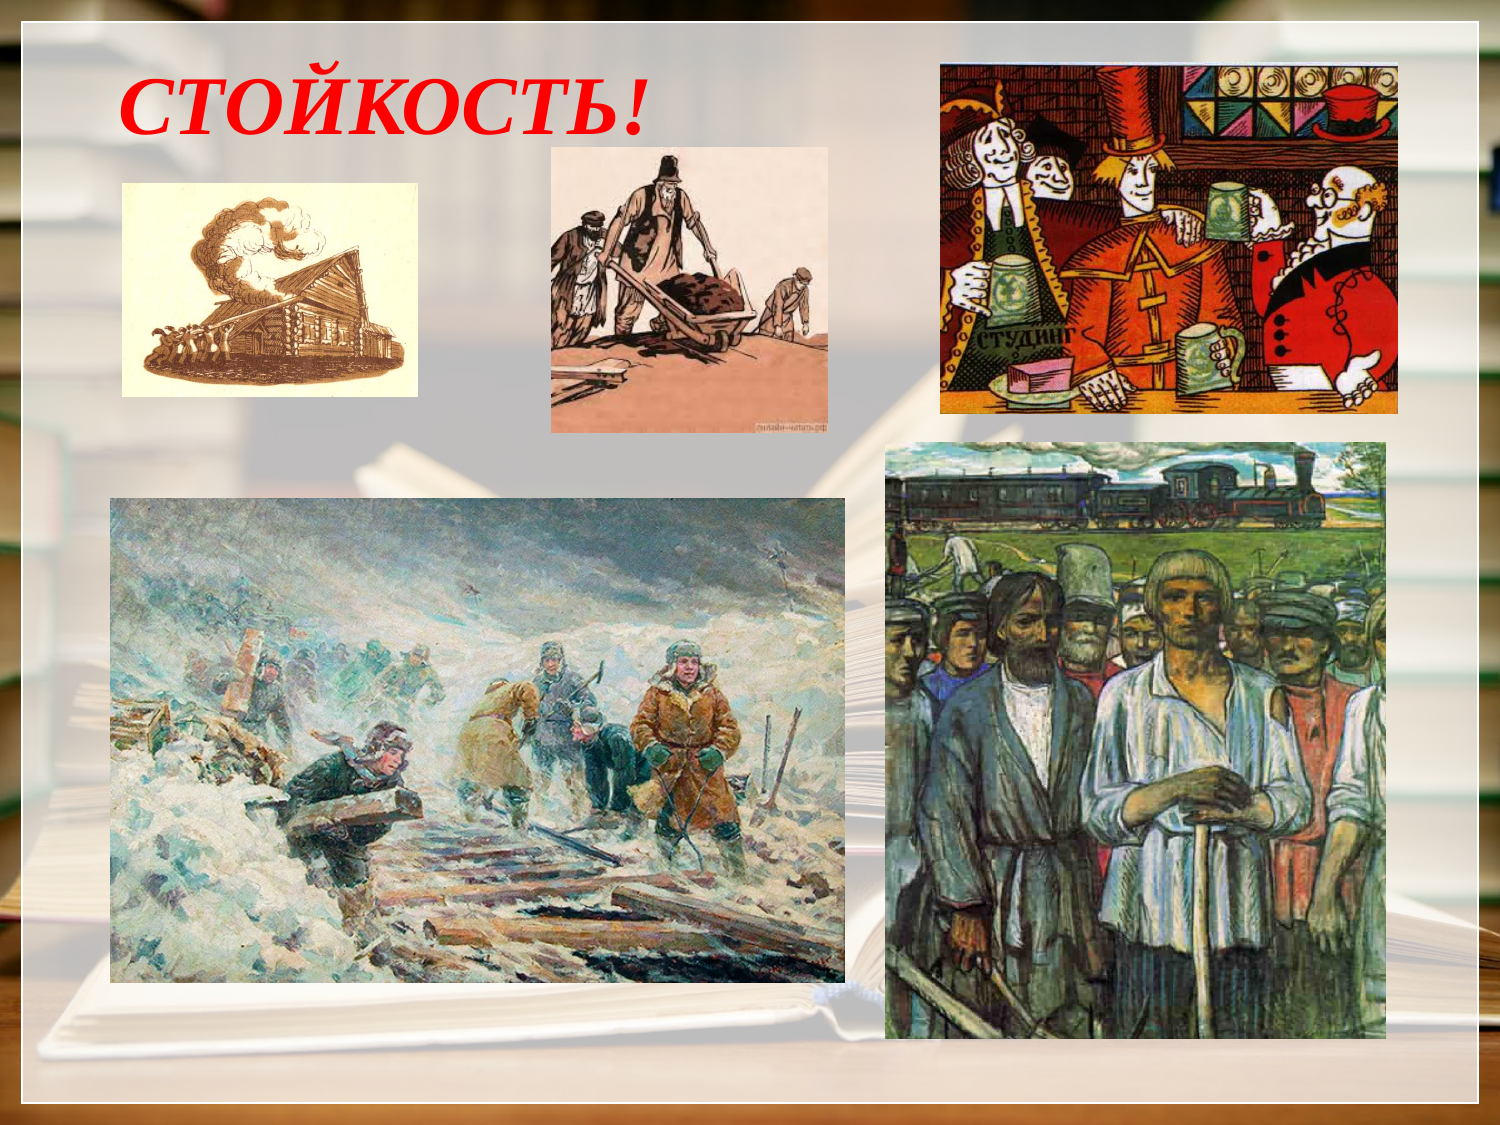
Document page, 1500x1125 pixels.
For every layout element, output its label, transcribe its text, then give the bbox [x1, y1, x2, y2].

picture [0, 0, 1500, 1125]
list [122, 183, 418, 397]
title СТОЙКОСТЬ! [103, 21, 1397, 194]
